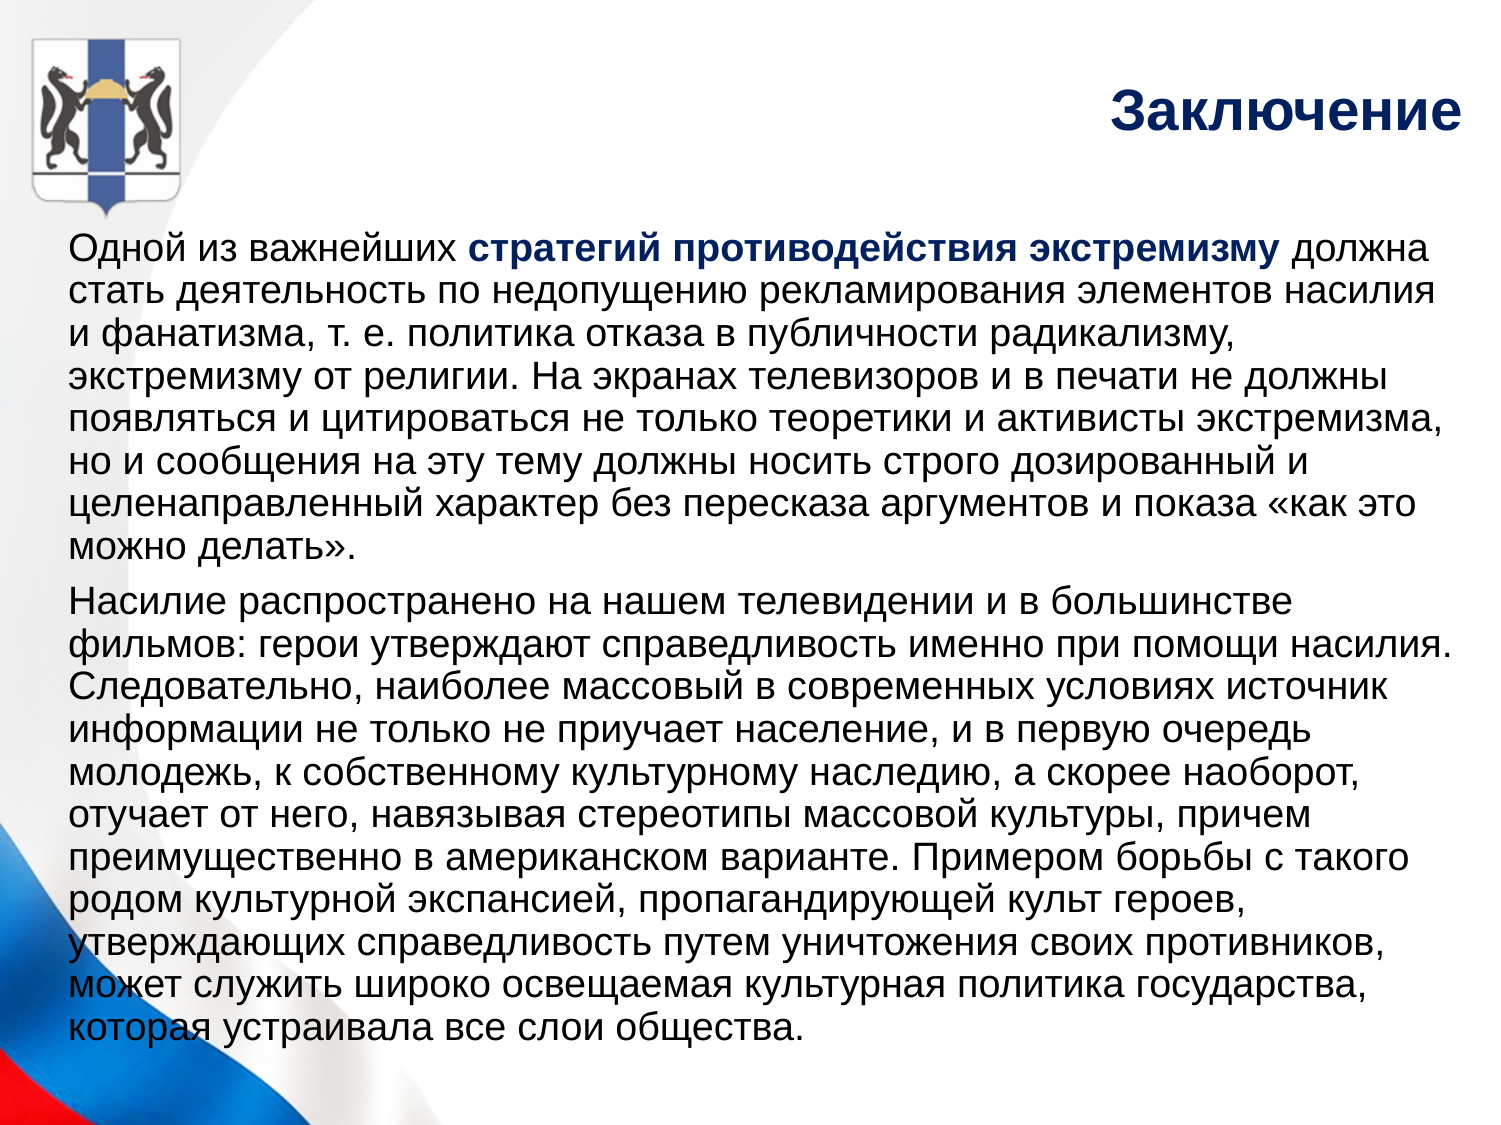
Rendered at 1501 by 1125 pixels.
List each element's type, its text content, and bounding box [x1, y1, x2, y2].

picture [0, 0, 1501, 1125]
list Одной из важнейших стратегий противодействия экстремизму должна стать деятельность по недопущению рекламирования элементов насилия и фанатизма, т. е. политика отказа в публичности радикализму, экстремизму от религии. На экранах телевизоров и в печати не должны появляться и цитироваться не только теоретики и активисты экстремизма, но и сообщения на эту тему должны носить строго дозированный и целенаправленный характер без пересказа аргументов и показа «как это можно делать». Насилие распространено на нашем телевидении и в большинстве фильмов: герои утверждают справедливость именно при помощи насилия. Следовательно, наиболее массовый в современных условиях источник информации не только не приучает население, и в первую очередь молодежь, к собственному культурному наследию, а скорее наоборот, отучает от него, навязывая стереотипы массовой культуры, причем преимущественно в американском варианте. Примером борьбы с такого родом культурной экспансией, пропагандирующей культ героев, утверждающих справедливость путем уничтожения своих противников, может служить широко освещаемая культурная политика государства, которая устраивала все слои общества. [53, 219, 1479, 1106]
title Заключение [53, 42, 1479, 181]
